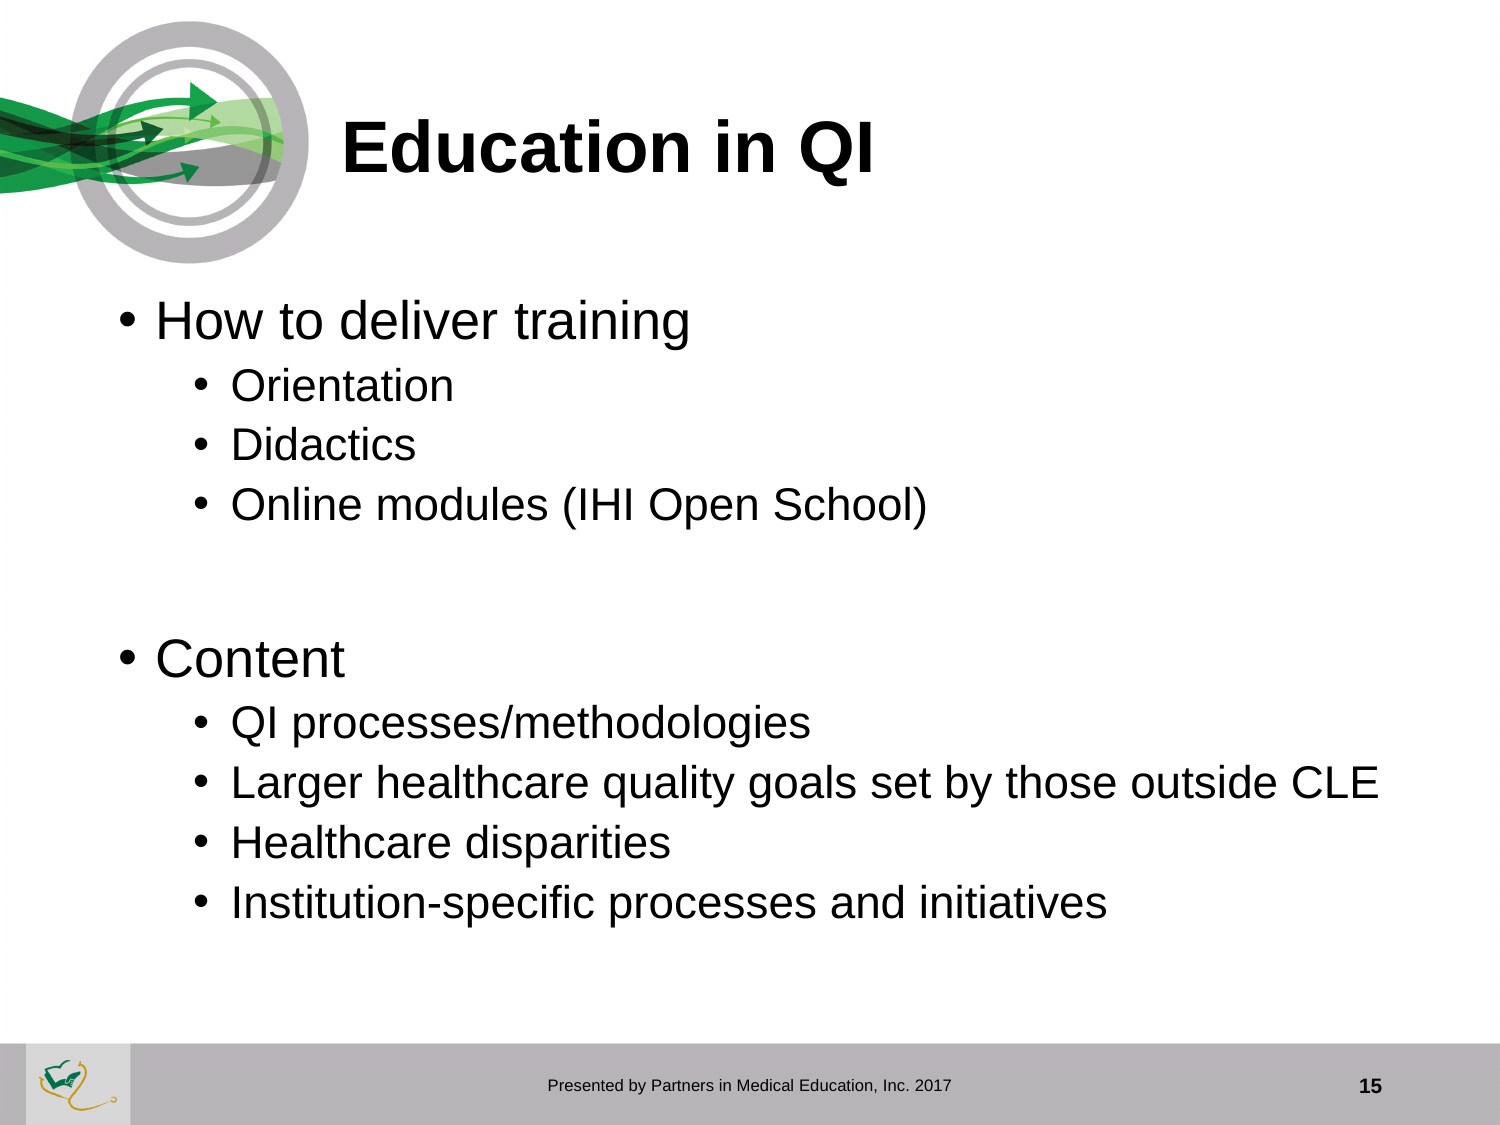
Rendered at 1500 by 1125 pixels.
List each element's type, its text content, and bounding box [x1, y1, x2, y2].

slide_number 15 [1059, 1055, 1397, 1116]
title Education in QI [326, 40, 1397, 258]
footer Presented by Partners in Medical Education, Inc. 2017 [496, 1055, 1004, 1116]
picture [0, 0, 1500, 1125]
list How to deliver training Orientation Didactics Online modules (IHI Open School) Content QI processes/methodologies Larger healthcare quality goals set by those outside CLE Healthcare disparities Institution-specific processes and initiatives [103, 285, 1397, 1014]
